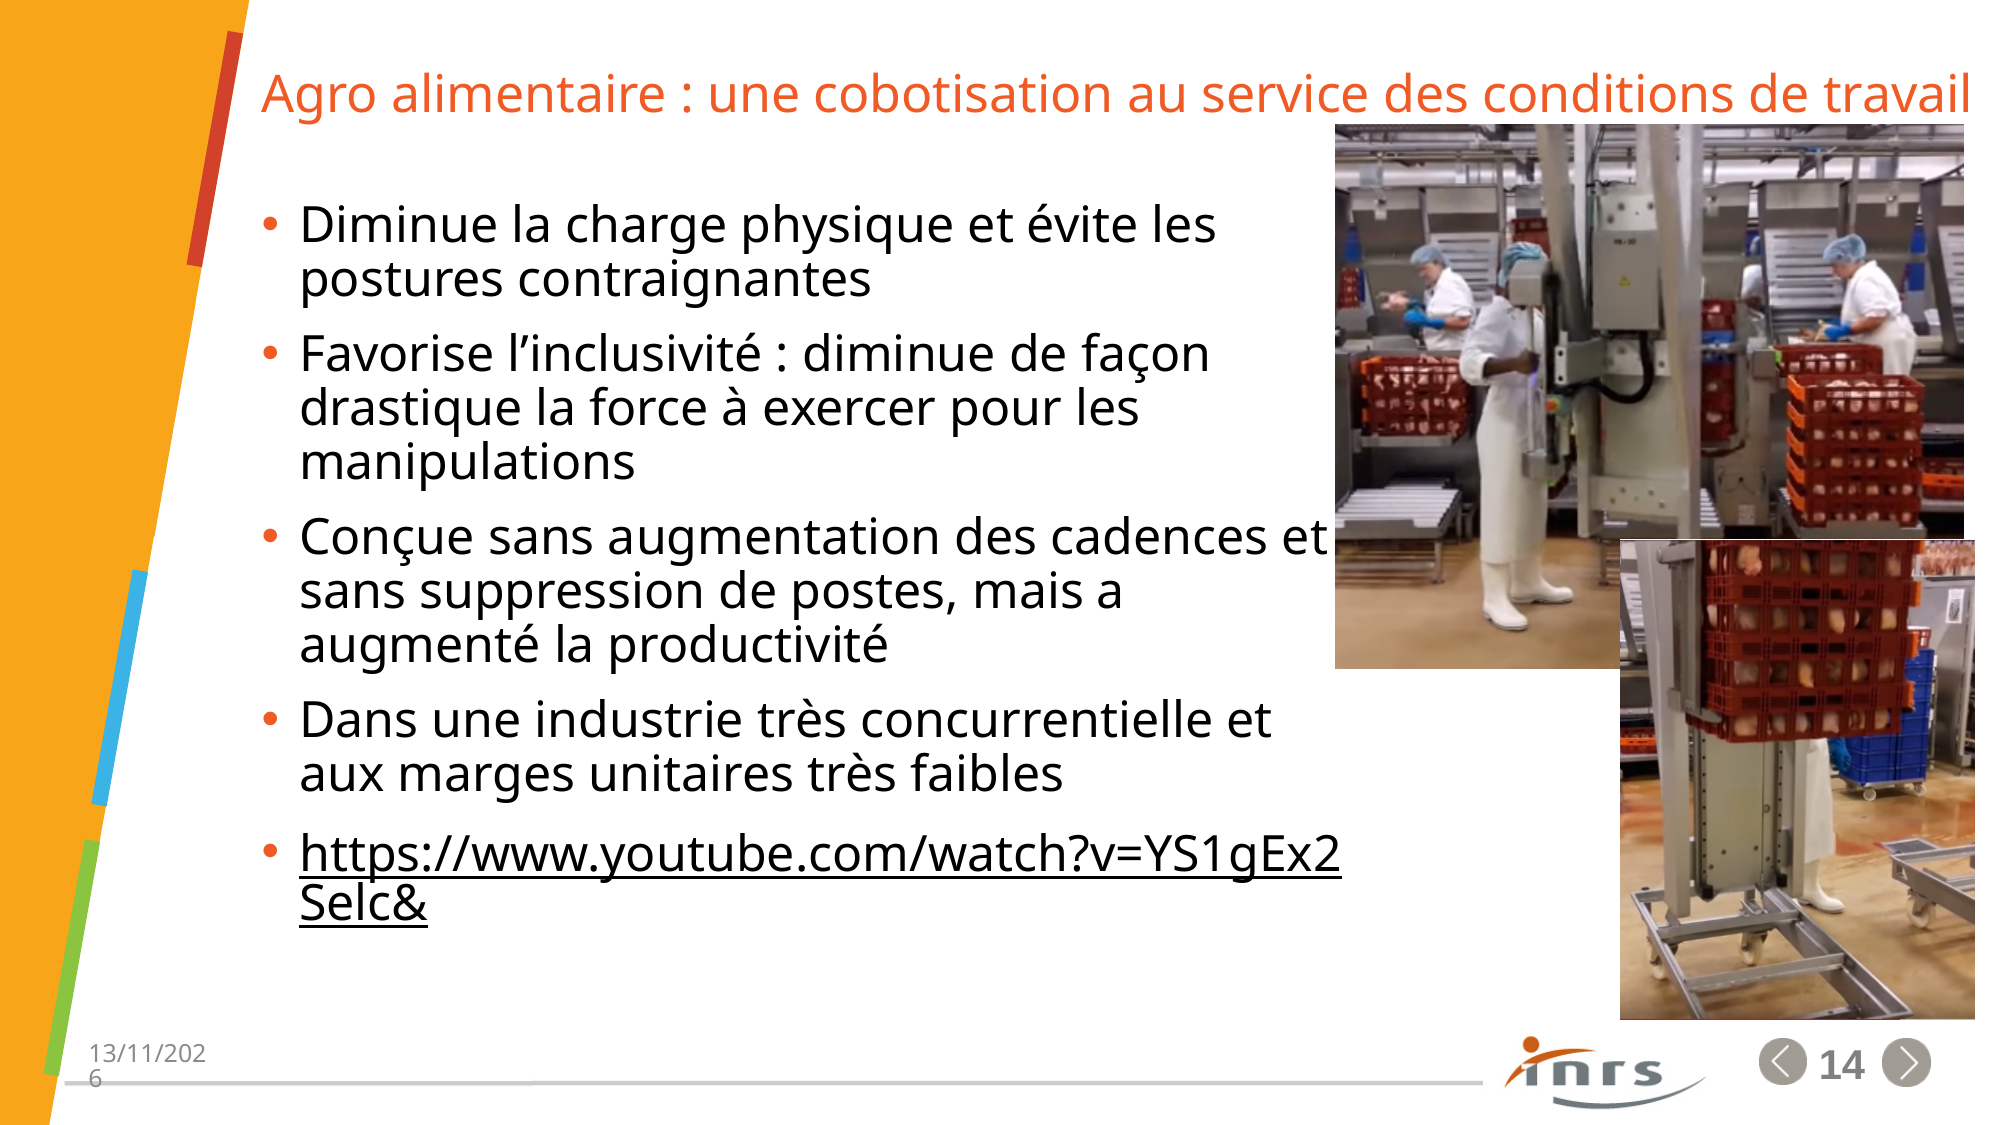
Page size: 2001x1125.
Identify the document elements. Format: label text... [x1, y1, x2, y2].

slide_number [73, 1024, 236, 1085]
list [1335, 124, 1964, 669]
title Agro alimentaire : une cobotisation au service des conditions de travail [261, 48, 1975, 143]
picture [50, 0, 2001, 1125]
list Diminue la charge physique et évite les postures contraignantes Favorise l’inclusivité : diminue de façon drastique la force à exercer pour les manipulations Conçue sans augmentation des cadences et sans suppression de postes, mais a augmenté la productivité Dans une industrie très concurrentielle et aux marges unitaires très faibles https://www.youtube.com/watch?v=YS1gEx2Selc& [261, 199, 1347, 997]
